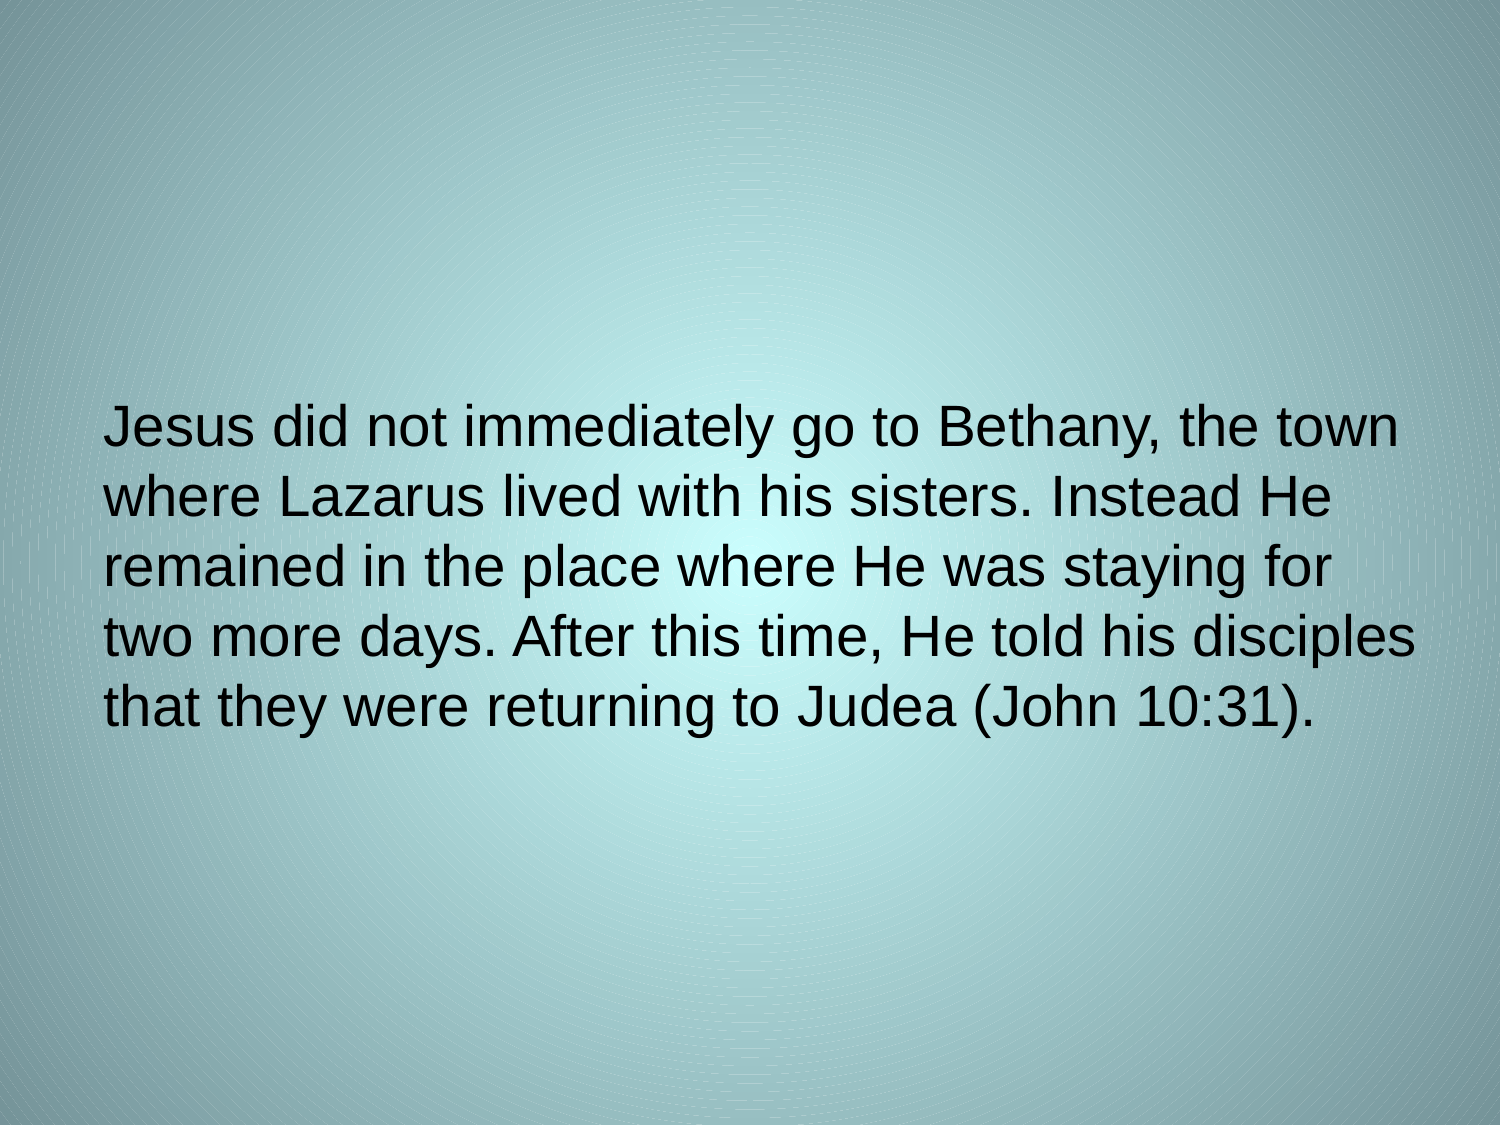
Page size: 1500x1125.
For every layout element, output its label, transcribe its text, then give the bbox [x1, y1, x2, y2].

list Jesus did not immediately go to Bethany, the town where Lazarus lived with his sisters. Instead He remained in the place where He was staying for two more days. After this time, He told his disciples that they were returning to Judea (John 10:31). [88, 380, 1439, 1123]
